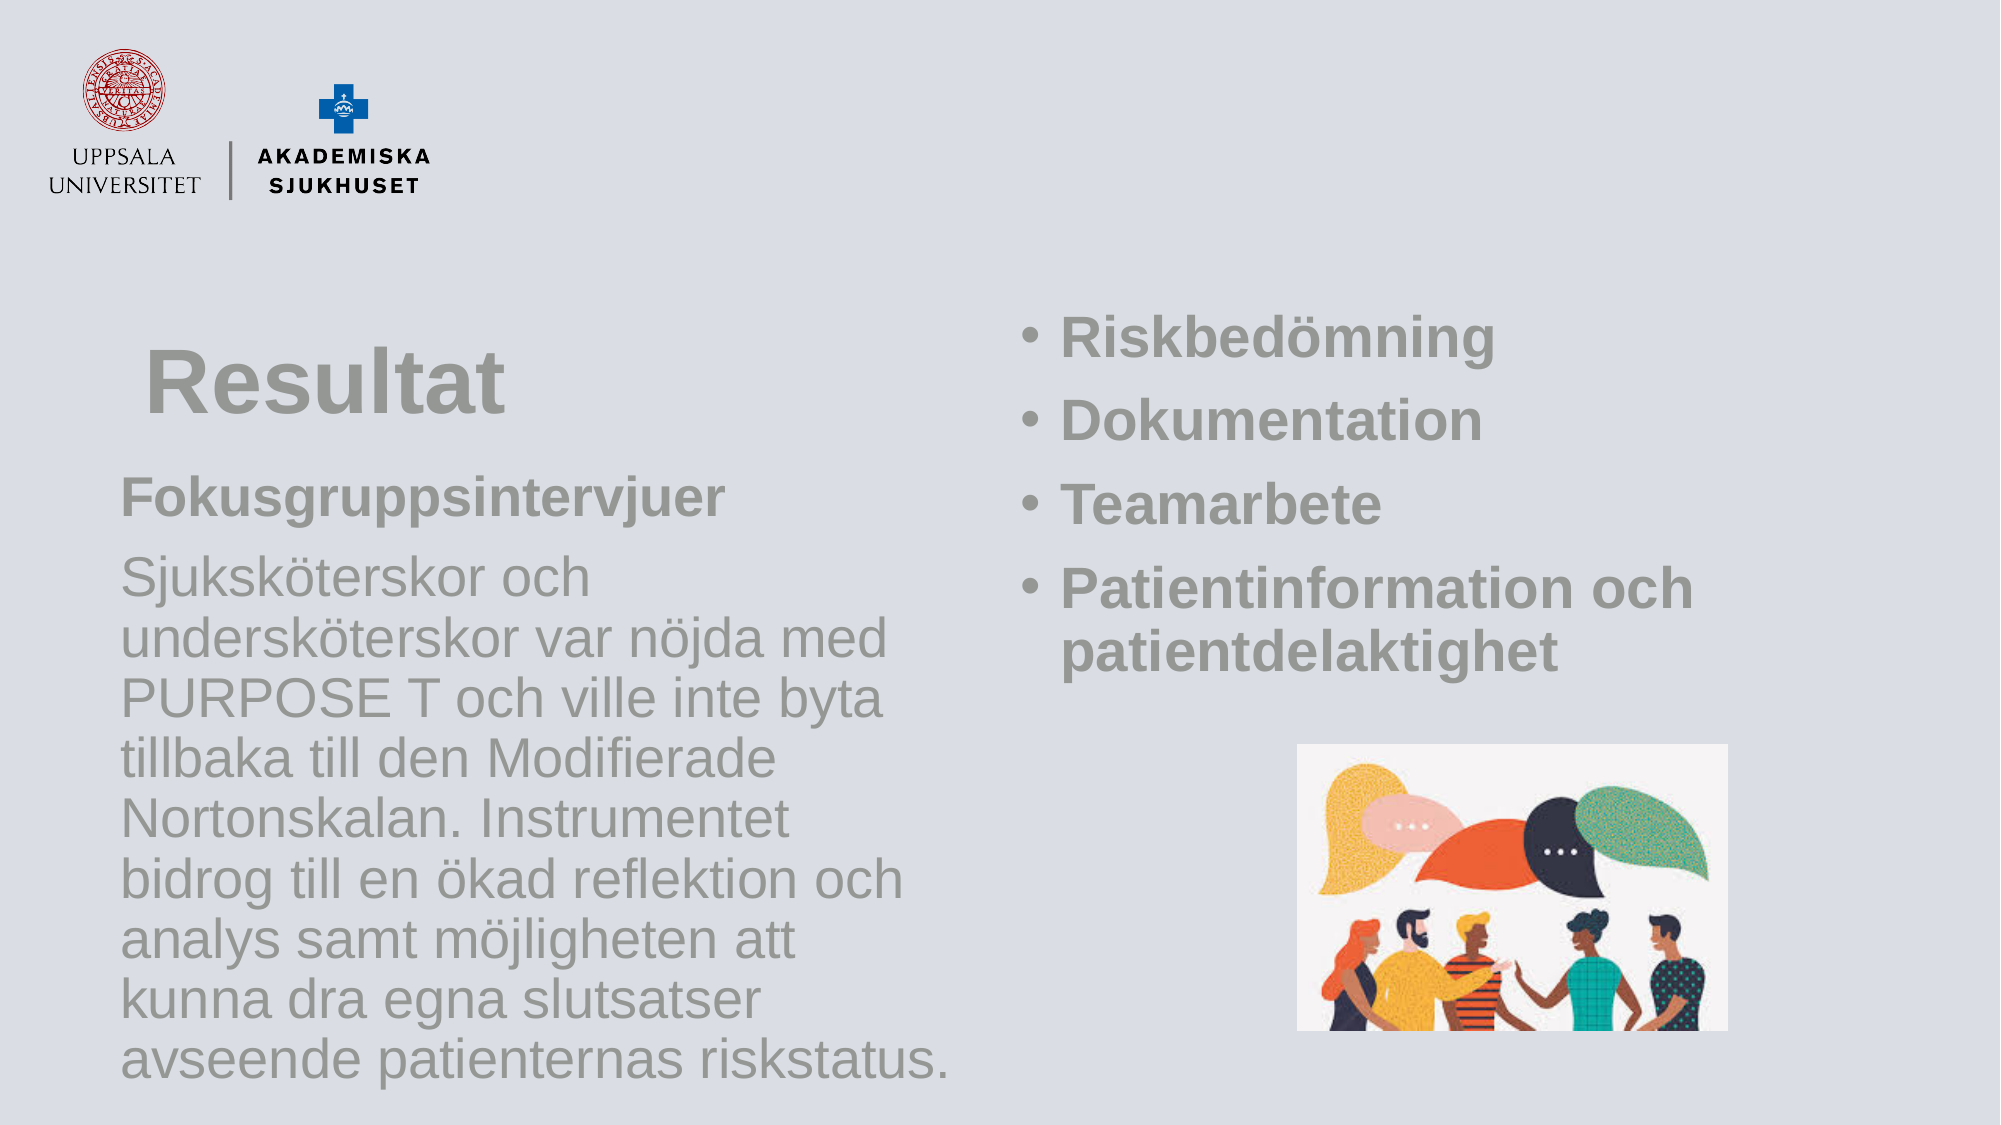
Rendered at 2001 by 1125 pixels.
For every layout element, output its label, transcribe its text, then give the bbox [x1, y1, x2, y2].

picture [0, 0, 479, 250]
title Resultat [136, 274, 1863, 494]
list Fokusgruppsintervjuer Sjuksköterskor och undersköterskor var nöjda med PURPOSE T och ville inte byta tillbaka till den Modifierade Nortonskalan. Instrumentet bidrog till en ökad reflektion och analys samt möjligheten att kunna dra egna slutsatser avseende patienternas riskstatus. [111, 460, 963, 1109]
picture [1297, 744, 1728, 1031]
list Riskbedömning Dokumentation Teamarbete Patientinformation och patientdelaktighet [1011, 298, 1863, 947]
